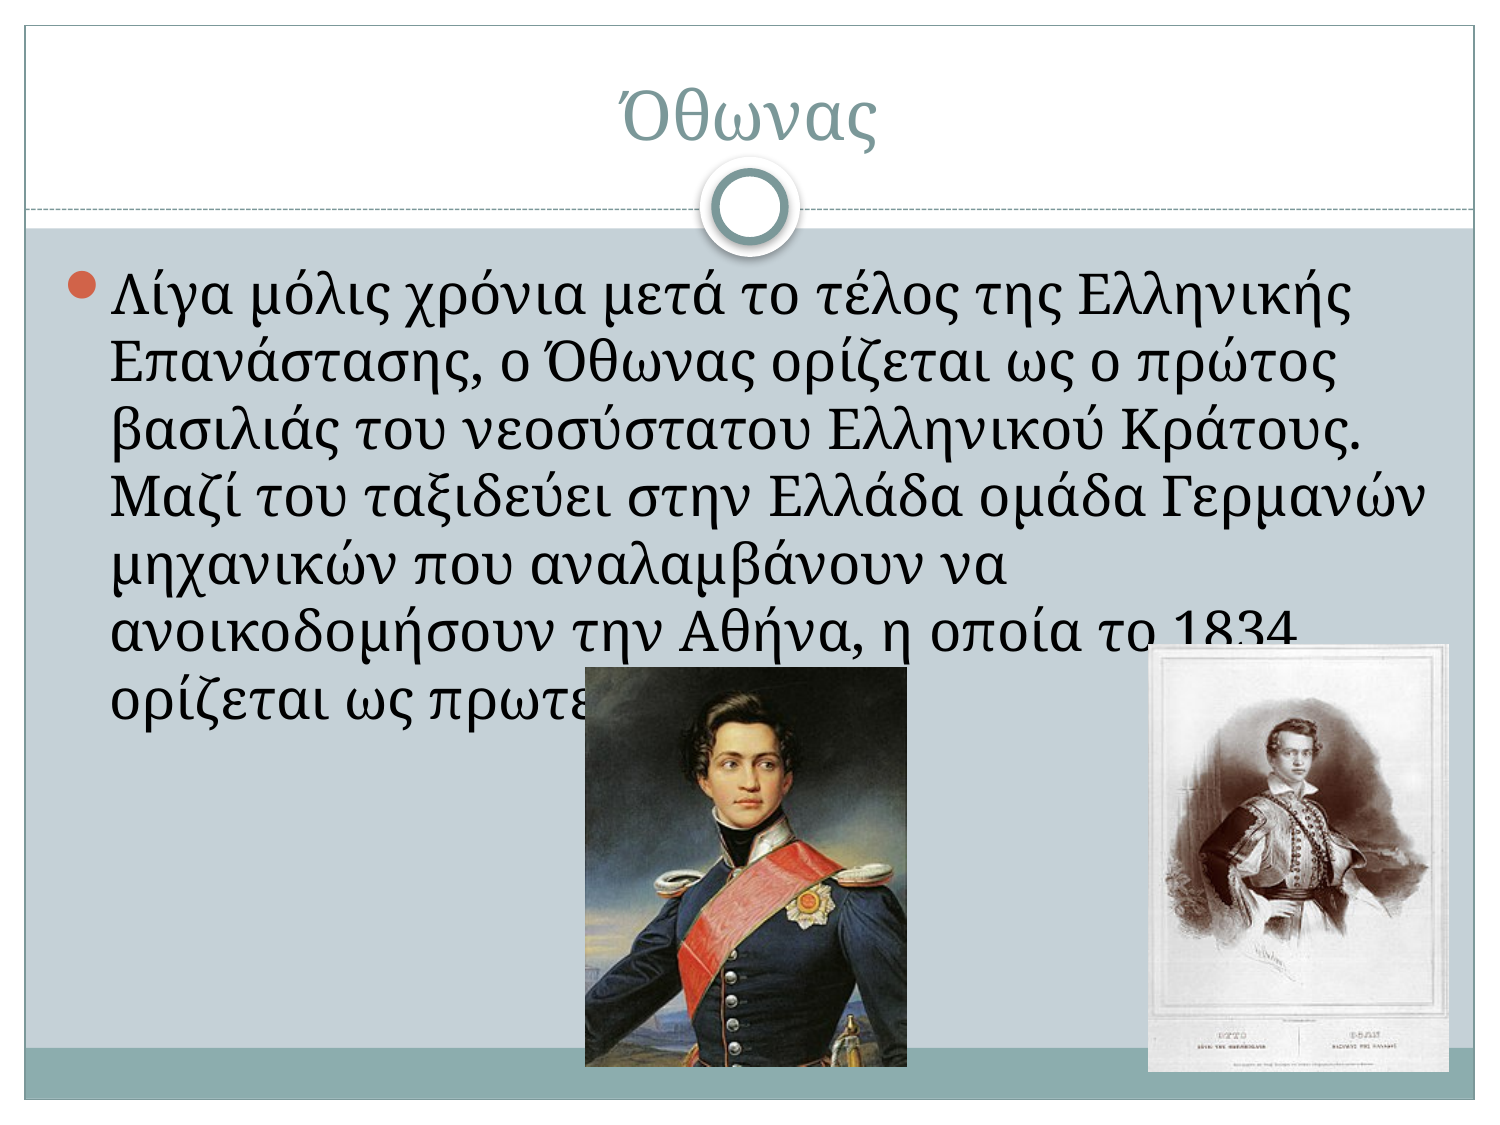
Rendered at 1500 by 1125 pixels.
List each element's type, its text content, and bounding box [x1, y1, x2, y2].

list Λίγα μόλις χρόνια μετά το τέλος της Ελληνικής Επανάστασης, ο Όθωνας ορίζεται ως ο πρώτος βασιλιάς του νεοσύστατου Ελληνικού Κράτους. Μαζί του ταξιδεύει στην Ελλάδα ομάδα Γερμανών μηχανικών που αναλαμβάνουν να ανοικοδομήσουν την Αθήνα, η οποία το 1834 ορίζεται ως πρωτεύουσα. [49, 250, 1445, 1001]
picture [585, 667, 908, 1067]
title Όθωνας [49, 37, 1450, 162]
picture [1148, 644, 1449, 1072]
